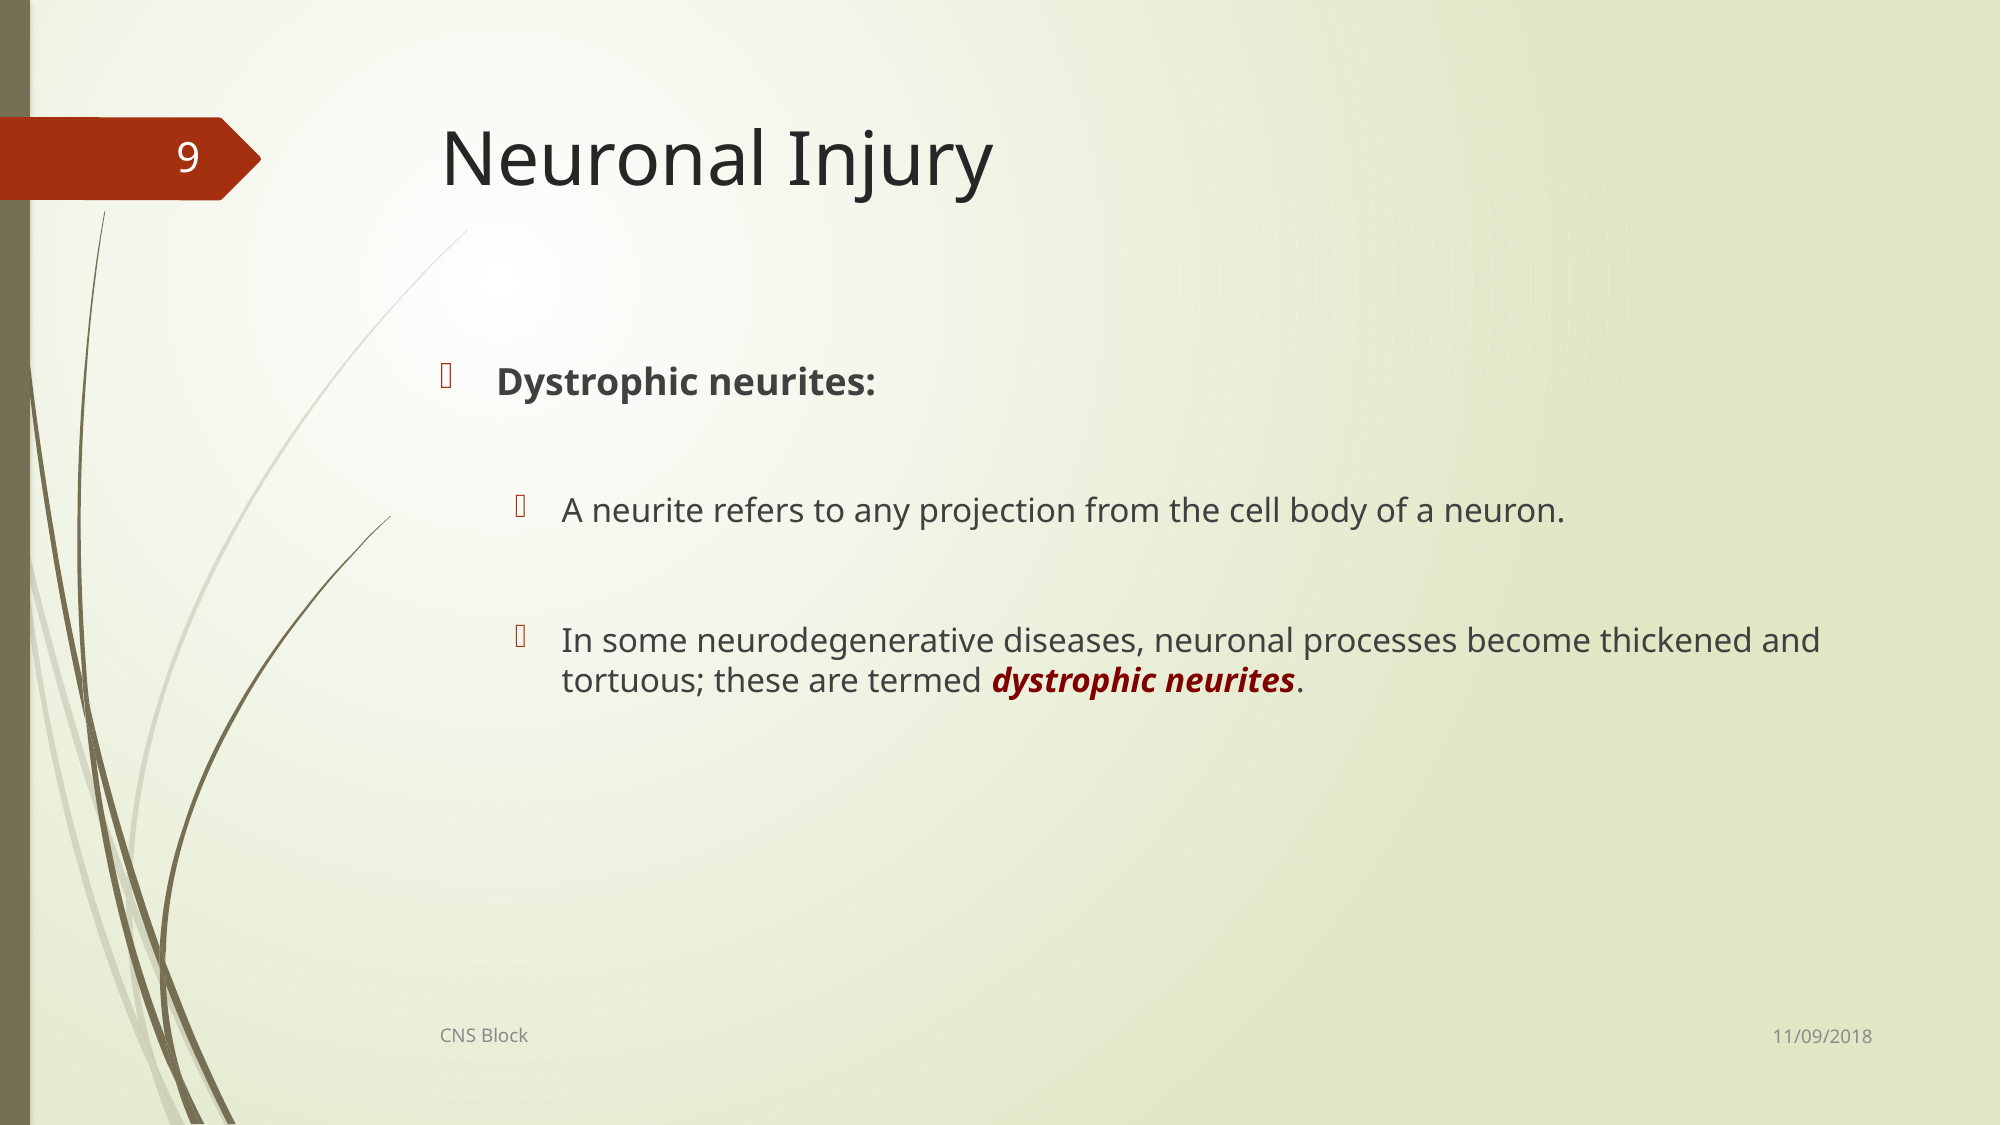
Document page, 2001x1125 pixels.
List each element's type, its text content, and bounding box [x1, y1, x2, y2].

footer CNS Block [424, 1006, 1675, 1067]
title Neuronal Injury [425, 102, 1888, 313]
list Dystrophic neurites: A neurite refers to any projection from the cell body of a neuron. In some neurodegenerative diseases, neuronal processes become thickened and tortuous; these are termed dystrophic neurites. [424, 350, 1888, 970]
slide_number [1699, 1005, 1888, 1067]
slide_number 9 [87, 129, 216, 190]
